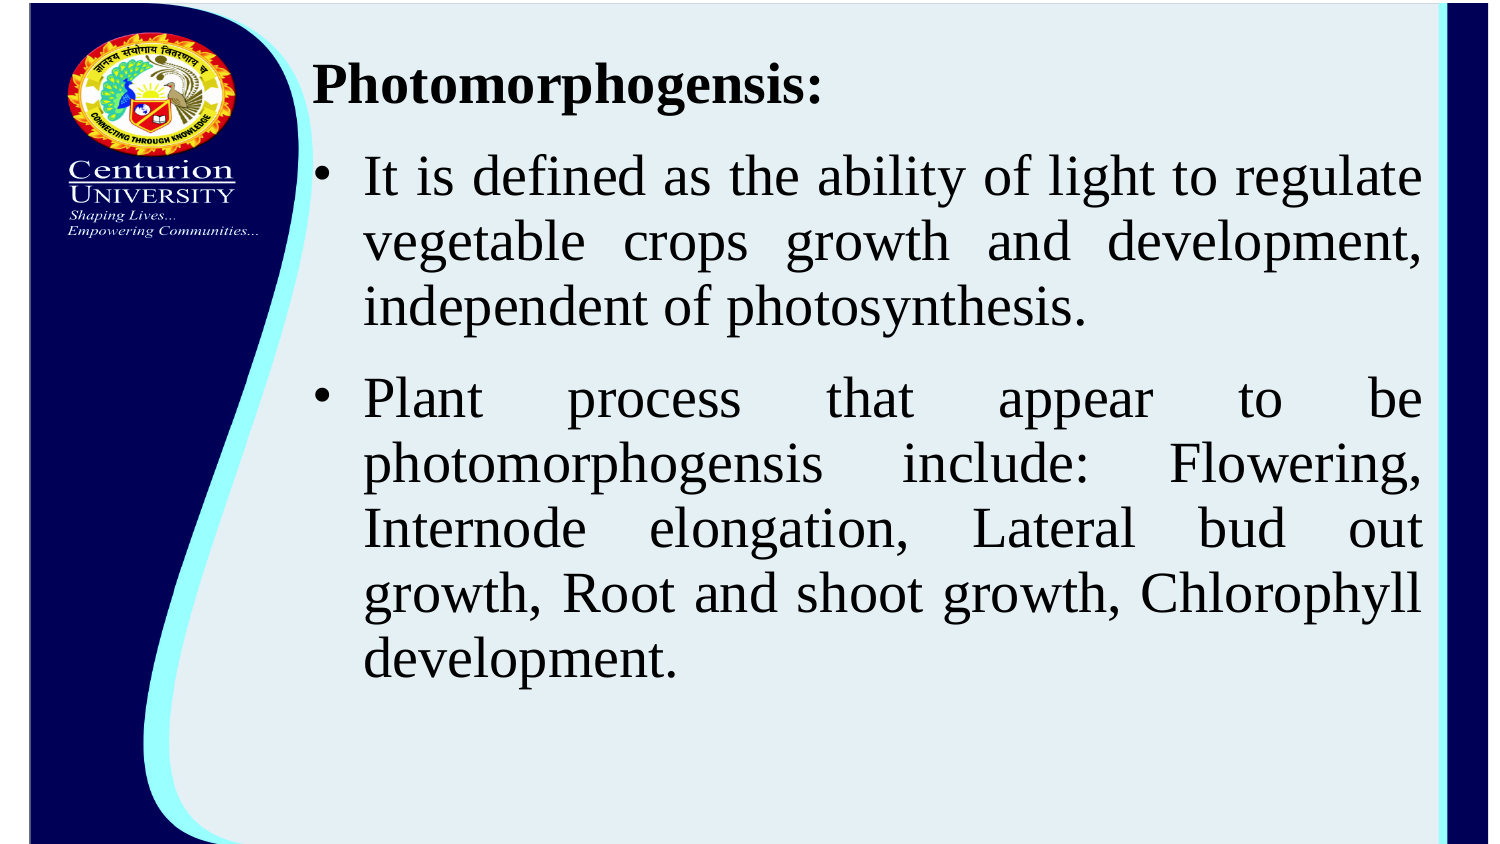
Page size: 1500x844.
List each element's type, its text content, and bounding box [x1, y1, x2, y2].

picture [29, 3, 1489, 844]
list Photomorphogensis: It is defined as the ability of light to regulate vegetable crops growth and development, independent of photosynthesis. Plant process that appear to be photomorphogensis include: Flowering, Internode elongation, Lateral bud out growth, Root and shoot growth, Chlorophyll development. [312, 46, 1425, 536]
